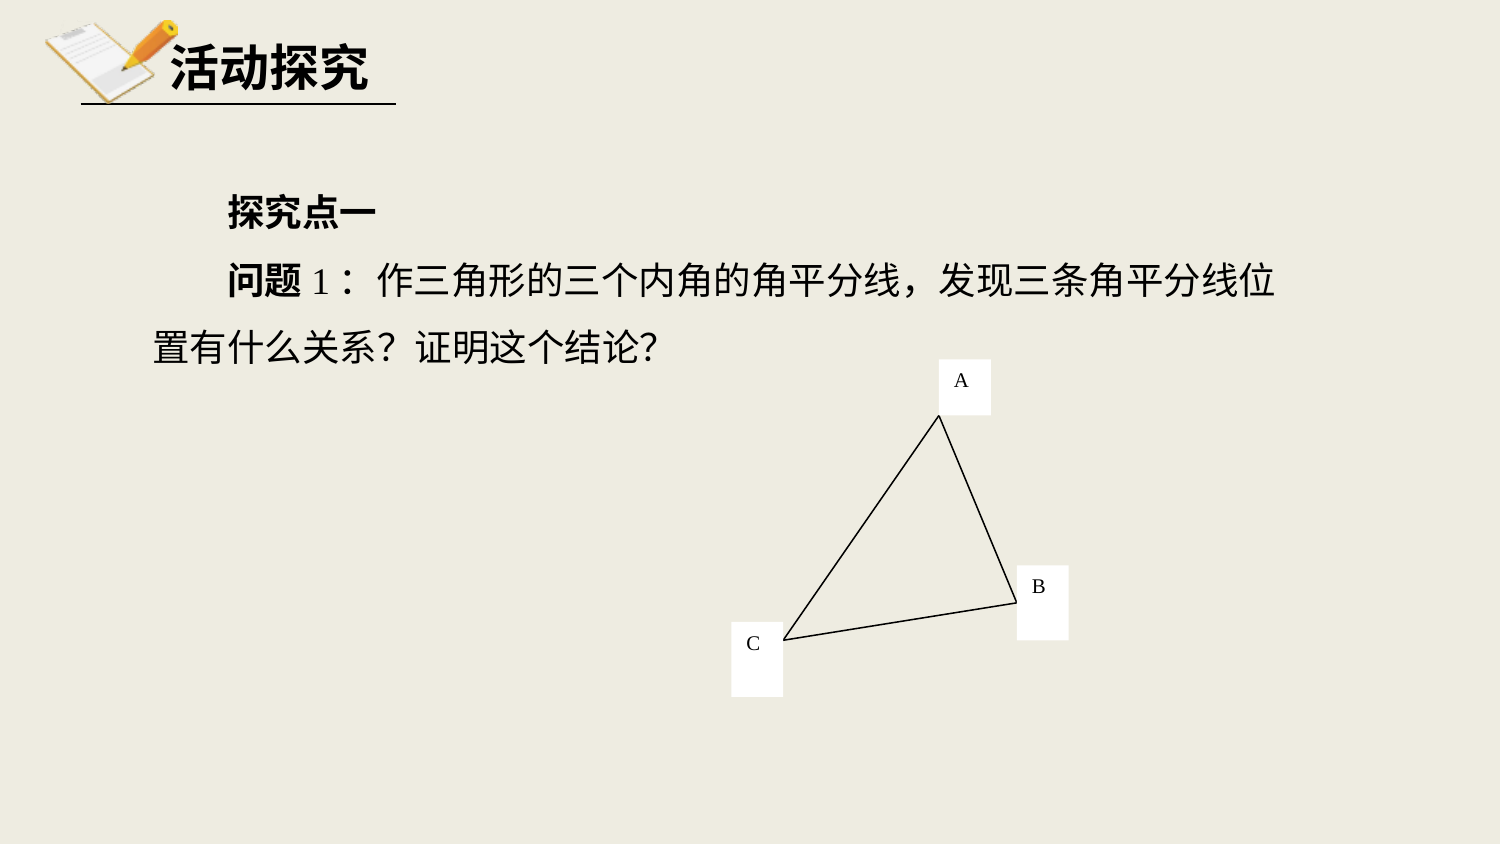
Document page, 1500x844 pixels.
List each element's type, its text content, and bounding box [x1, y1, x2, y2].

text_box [44, 19, 396, 105]
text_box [731, 359, 1069, 698]
text_box 探究点一 问题1：作三角形的三个内角的角平分线，发现三条角平分线位置有什么关系？证明这个结论？ [137, 159, 1325, 377]
